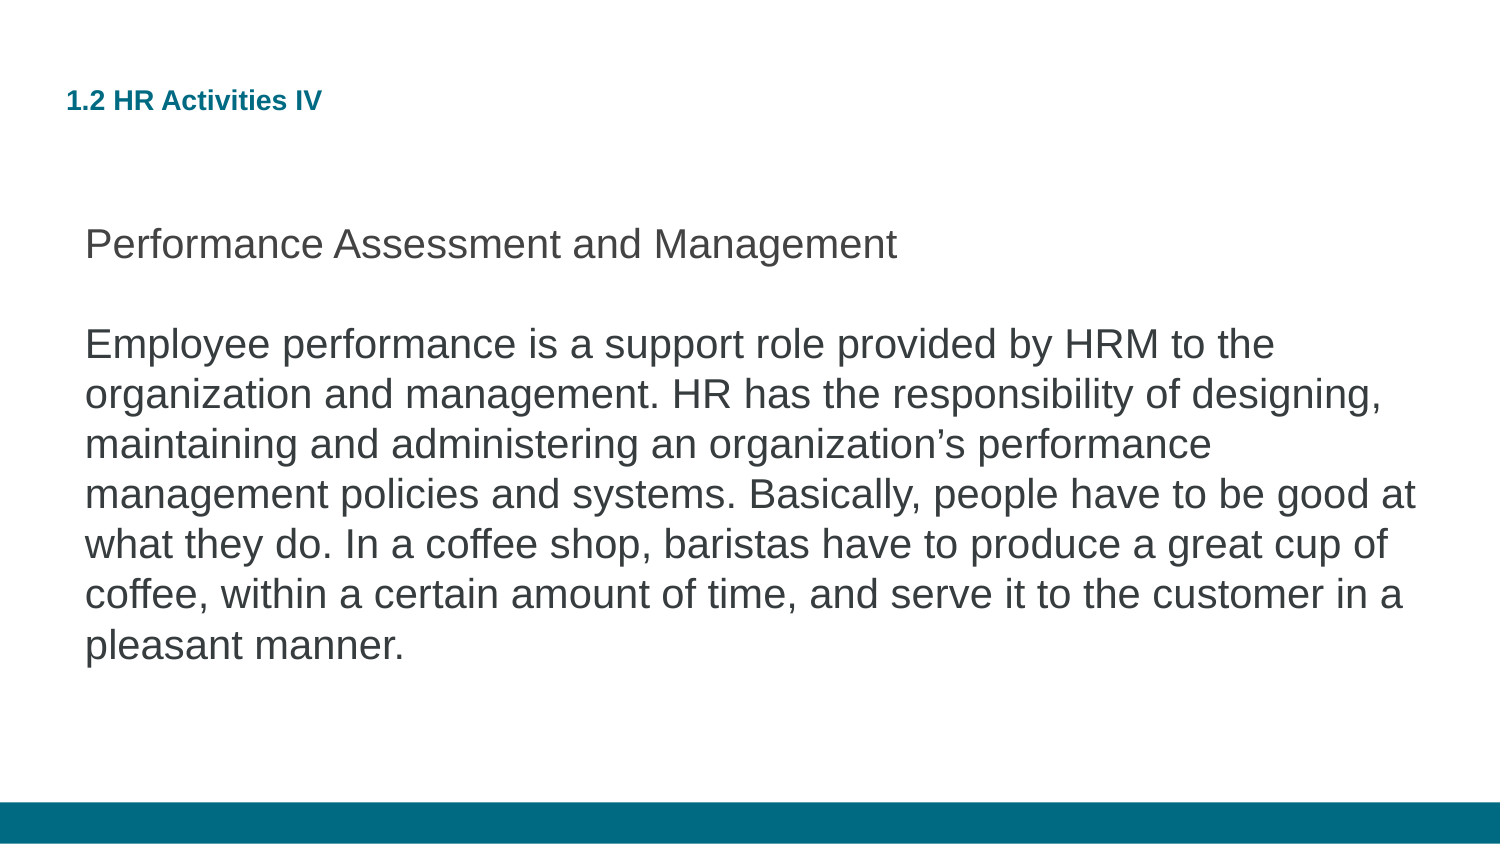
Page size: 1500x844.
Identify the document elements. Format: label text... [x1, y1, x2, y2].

list Performance Assessment and Management Employee performance is a support role provided by HRM to the organization and management. HR has the responsibility of designing, maintaining and administering an organization’s performance management policies and systems. Basically, people have to be good at what they do. In a coffee shop, baristas have to produce a great cup of coffee, within a certain amount of time, and serve it to the customer in a pleasant manner. [51, 201, 1449, 750]
title 1.2 HR Activities IV [51, 67, 1449, 167]
